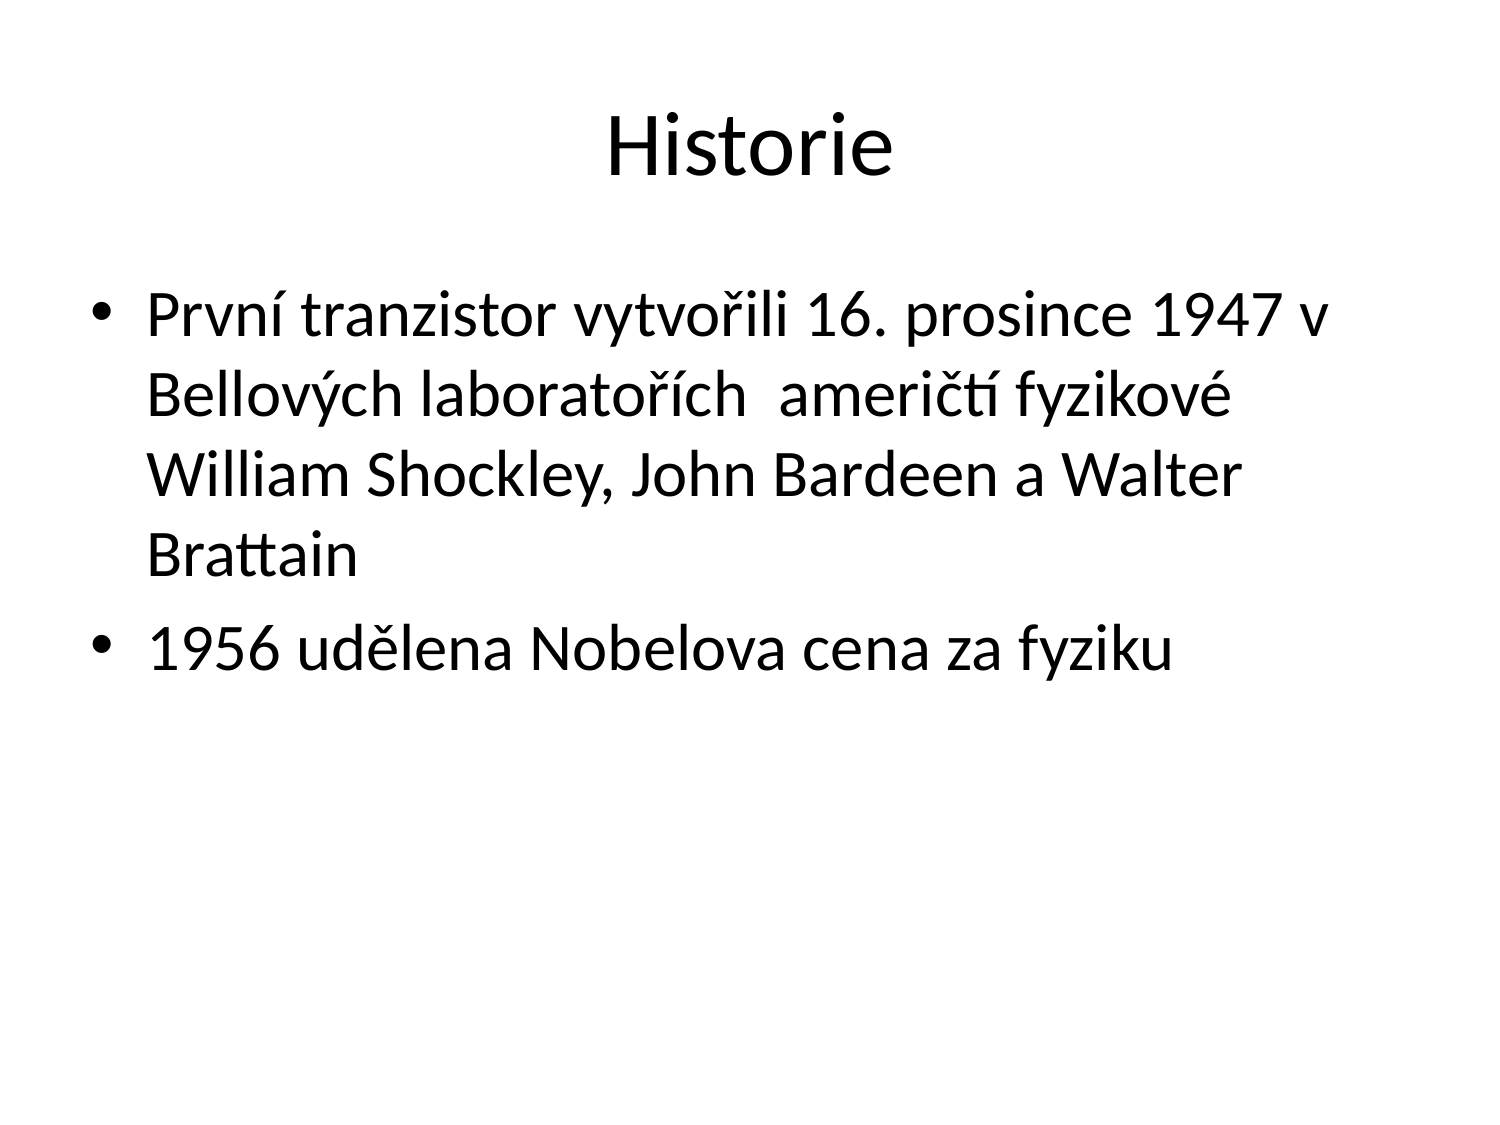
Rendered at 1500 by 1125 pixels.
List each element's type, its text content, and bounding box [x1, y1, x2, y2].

list První tranzistor vytvořili 16. prosince 1947 v Bellových laboratořích američtí fyzikové William Shockley, John Bardeen a Walter Brattain 1956 udělena Nobelova cena za fyziku [75, 262, 1425, 1005]
title Historie [75, 45, 1425, 233]
